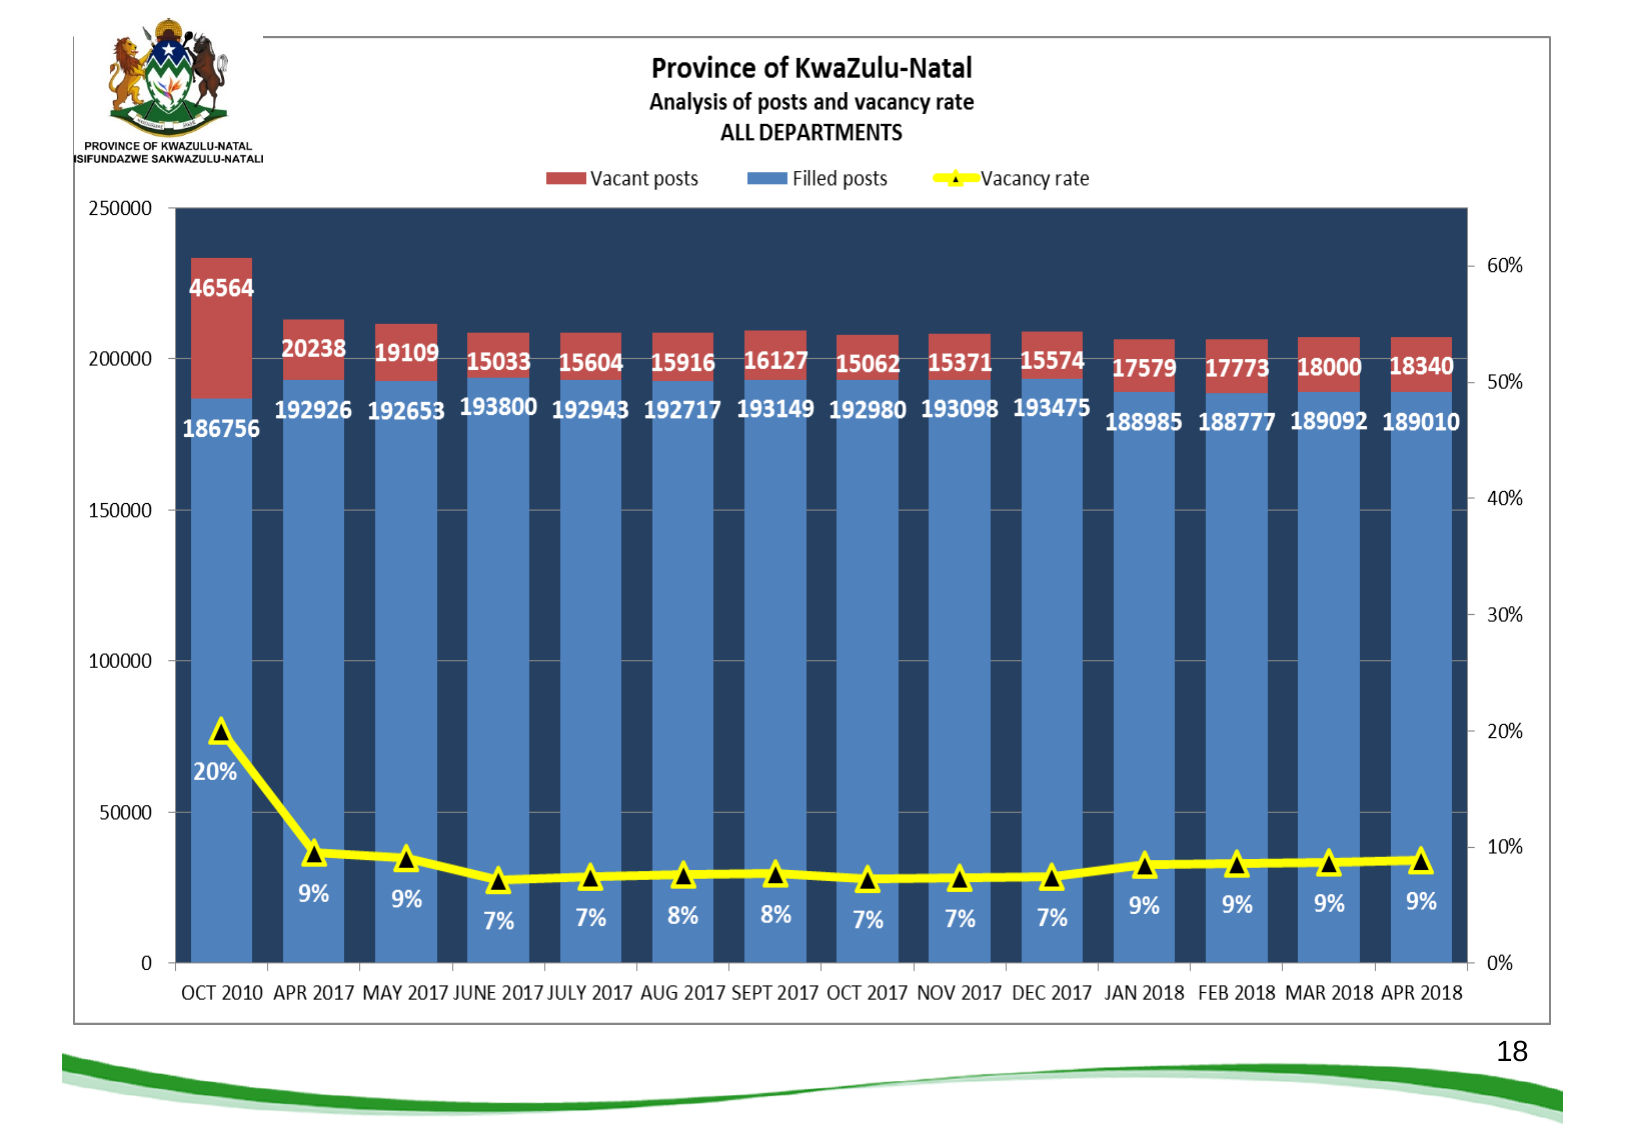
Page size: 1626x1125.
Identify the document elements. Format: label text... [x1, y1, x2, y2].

slide_number 18 [1164, 1032, 1544, 1050]
picture [62, 1052, 1563, 1125]
picture [73, 18, 1552, 1025]
